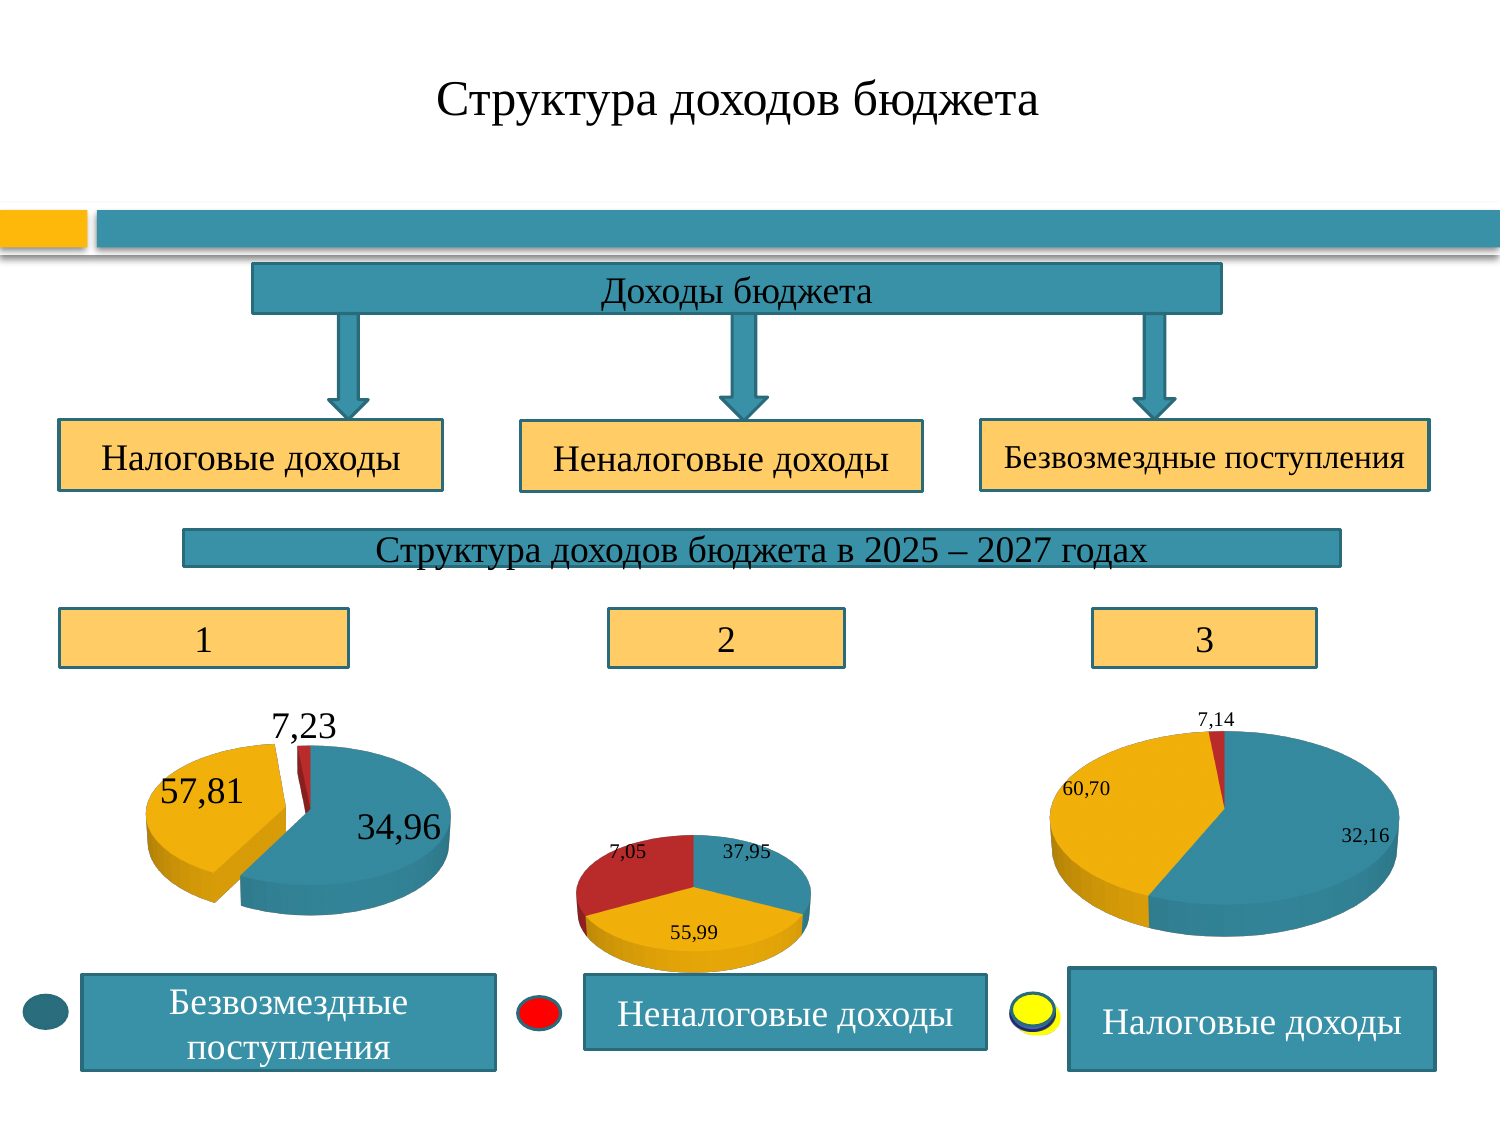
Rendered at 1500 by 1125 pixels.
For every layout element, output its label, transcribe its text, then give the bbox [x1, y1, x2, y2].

text_box [1132, 311, 1177, 421]
text_box Безвозмездные поступления [979, 418, 1431, 492]
text_box Доходы бюджета [251, 262, 1223, 315]
text_box Налоговые доходы [1067, 966, 1437, 1072]
text_box 1 [58, 607, 350, 669]
text_box [327, 311, 370, 421]
title Структура доходов бюджета [64, 54, 1424, 138]
text_box Неналоговые доходы [583, 1039, 988, 1051]
text_box [22, 993, 69, 1030]
text_box 3 [1091, 607, 1318, 669]
text_box Структура доходов бюджета в 2025 – 2027 годах [182, 528, 1342, 568]
text_box Налоговые доходы [57, 418, 444, 492]
chart [46, 679, 985, 1037]
text_box 2 [607, 607, 846, 669]
text_box [718, 311, 770, 422]
chart [995, 684, 1454, 969]
text_box Неналоговые доходы [519, 419, 924, 493]
picture [1009, 994, 1057, 1032]
text_box Безвозмездные поступления [80, 973, 497, 1072]
